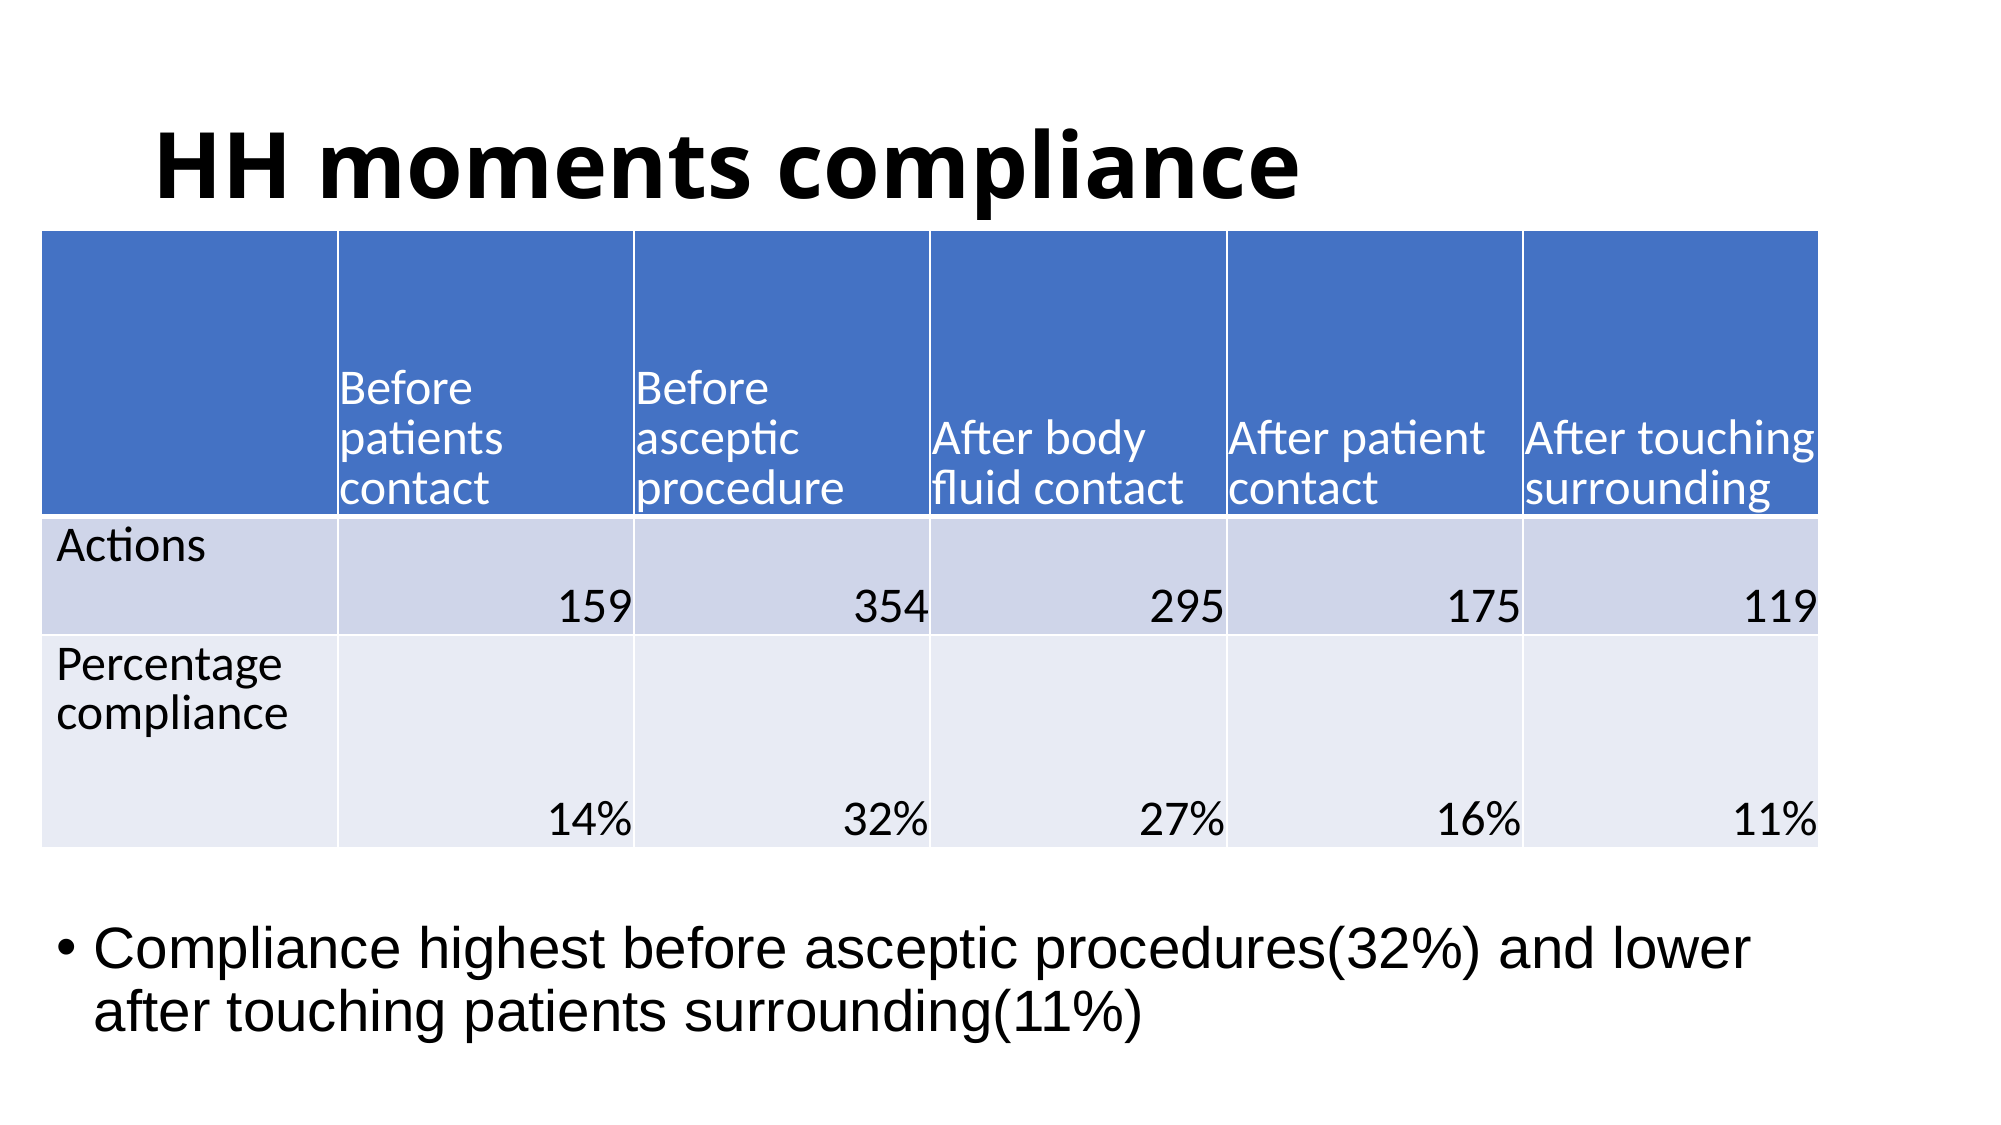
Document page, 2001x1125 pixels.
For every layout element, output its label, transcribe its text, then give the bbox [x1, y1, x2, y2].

table_cell 295 [931, 519, 1226, 634]
table_cell Actions [42, 519, 337, 634]
list Compliance highest before asceptic procedures(32%) and lower after touching patients surrounding(11%) [41, 819, 1820, 1125]
table_header After body fluid contact [931, 231, 1226, 514]
table_header Before patients contact [339, 231, 633, 514]
table_header After patient contact [1228, 231, 1522, 514]
table_cell 16% [1228, 636, 1522, 819]
table_header After touching surrounding [1524, 231, 1818, 514]
table_cell 32% [635, 636, 929, 819]
title HH moments compliance [137, 59, 1863, 278]
table_cell 119 [1524, 519, 1818, 634]
table_cell 159 [339, 519, 633, 634]
table_header Before asceptic procedure [635, 231, 929, 514]
table_header [42, 231, 337, 514]
table_cell 27% [931, 636, 1226, 819]
table_cell 354 [635, 519, 929, 634]
table_cell 11% [1524, 636, 1818, 819]
table_cell 175 [1228, 519, 1522, 634]
table_cell Percentage compliance [42, 636, 337, 819]
table_cell 14% [339, 636, 633, 819]
